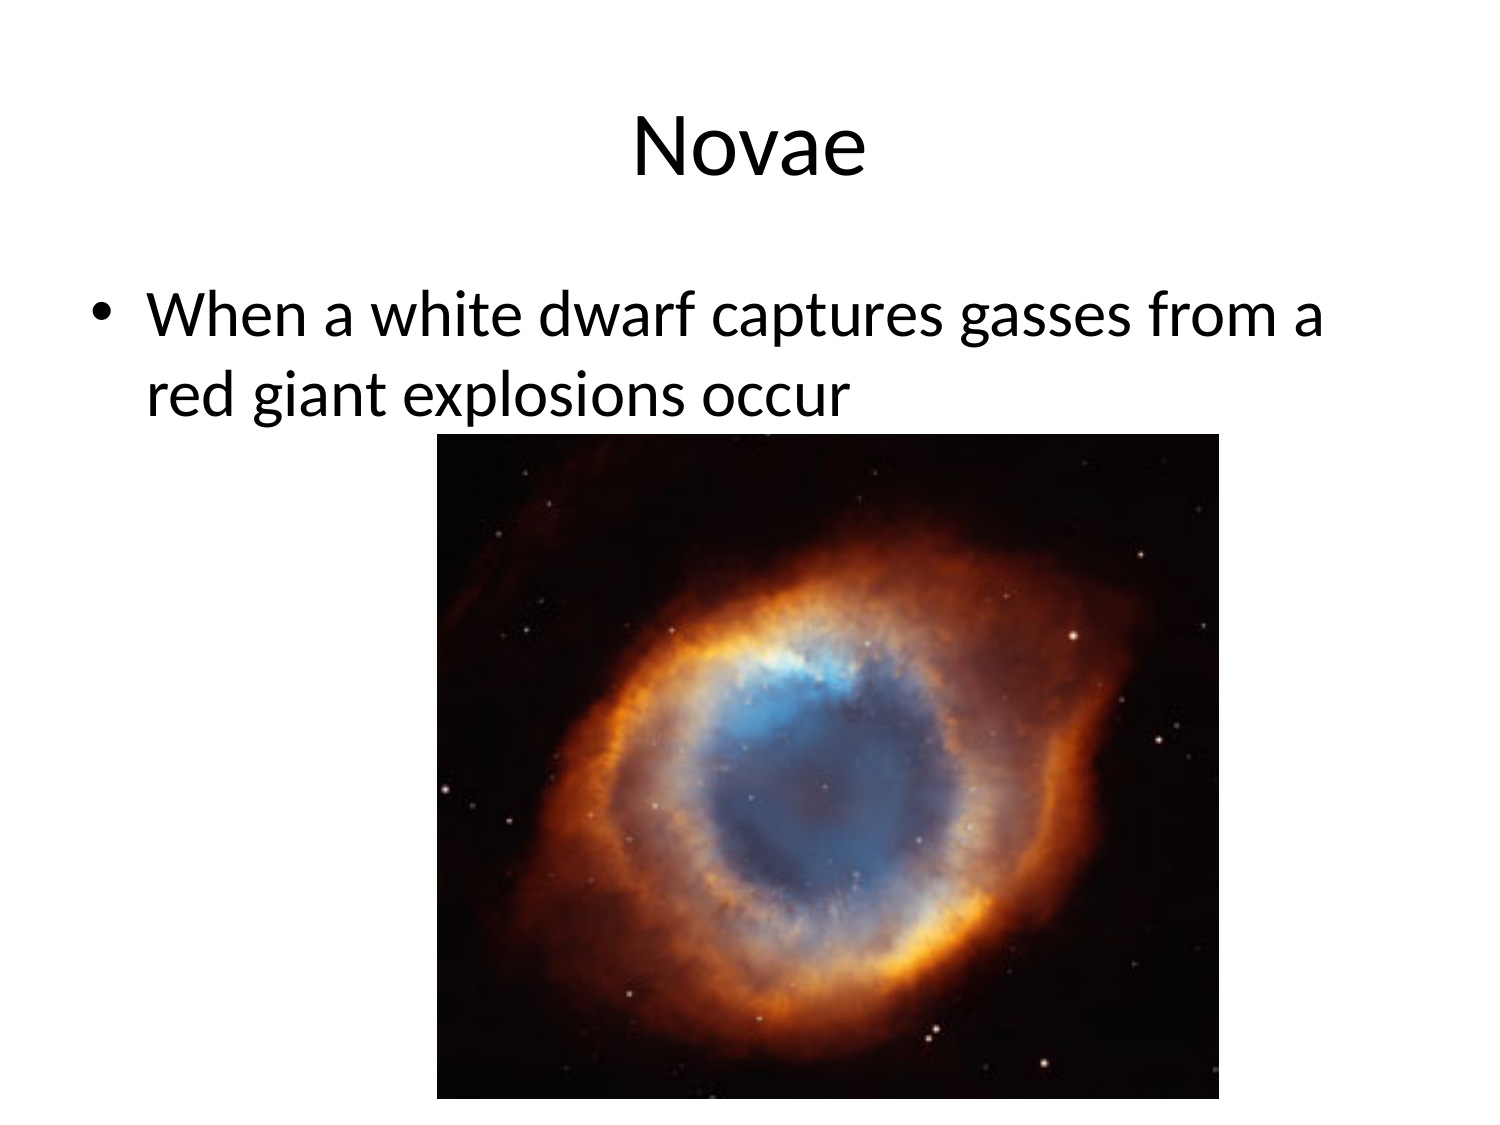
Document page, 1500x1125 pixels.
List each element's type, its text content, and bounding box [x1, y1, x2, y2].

picture [437, 434, 1219, 1099]
title Novae [75, 45, 1425, 233]
list When a white dwarf captures gasses from a red giant explosions occur [75, 262, 1425, 1005]
